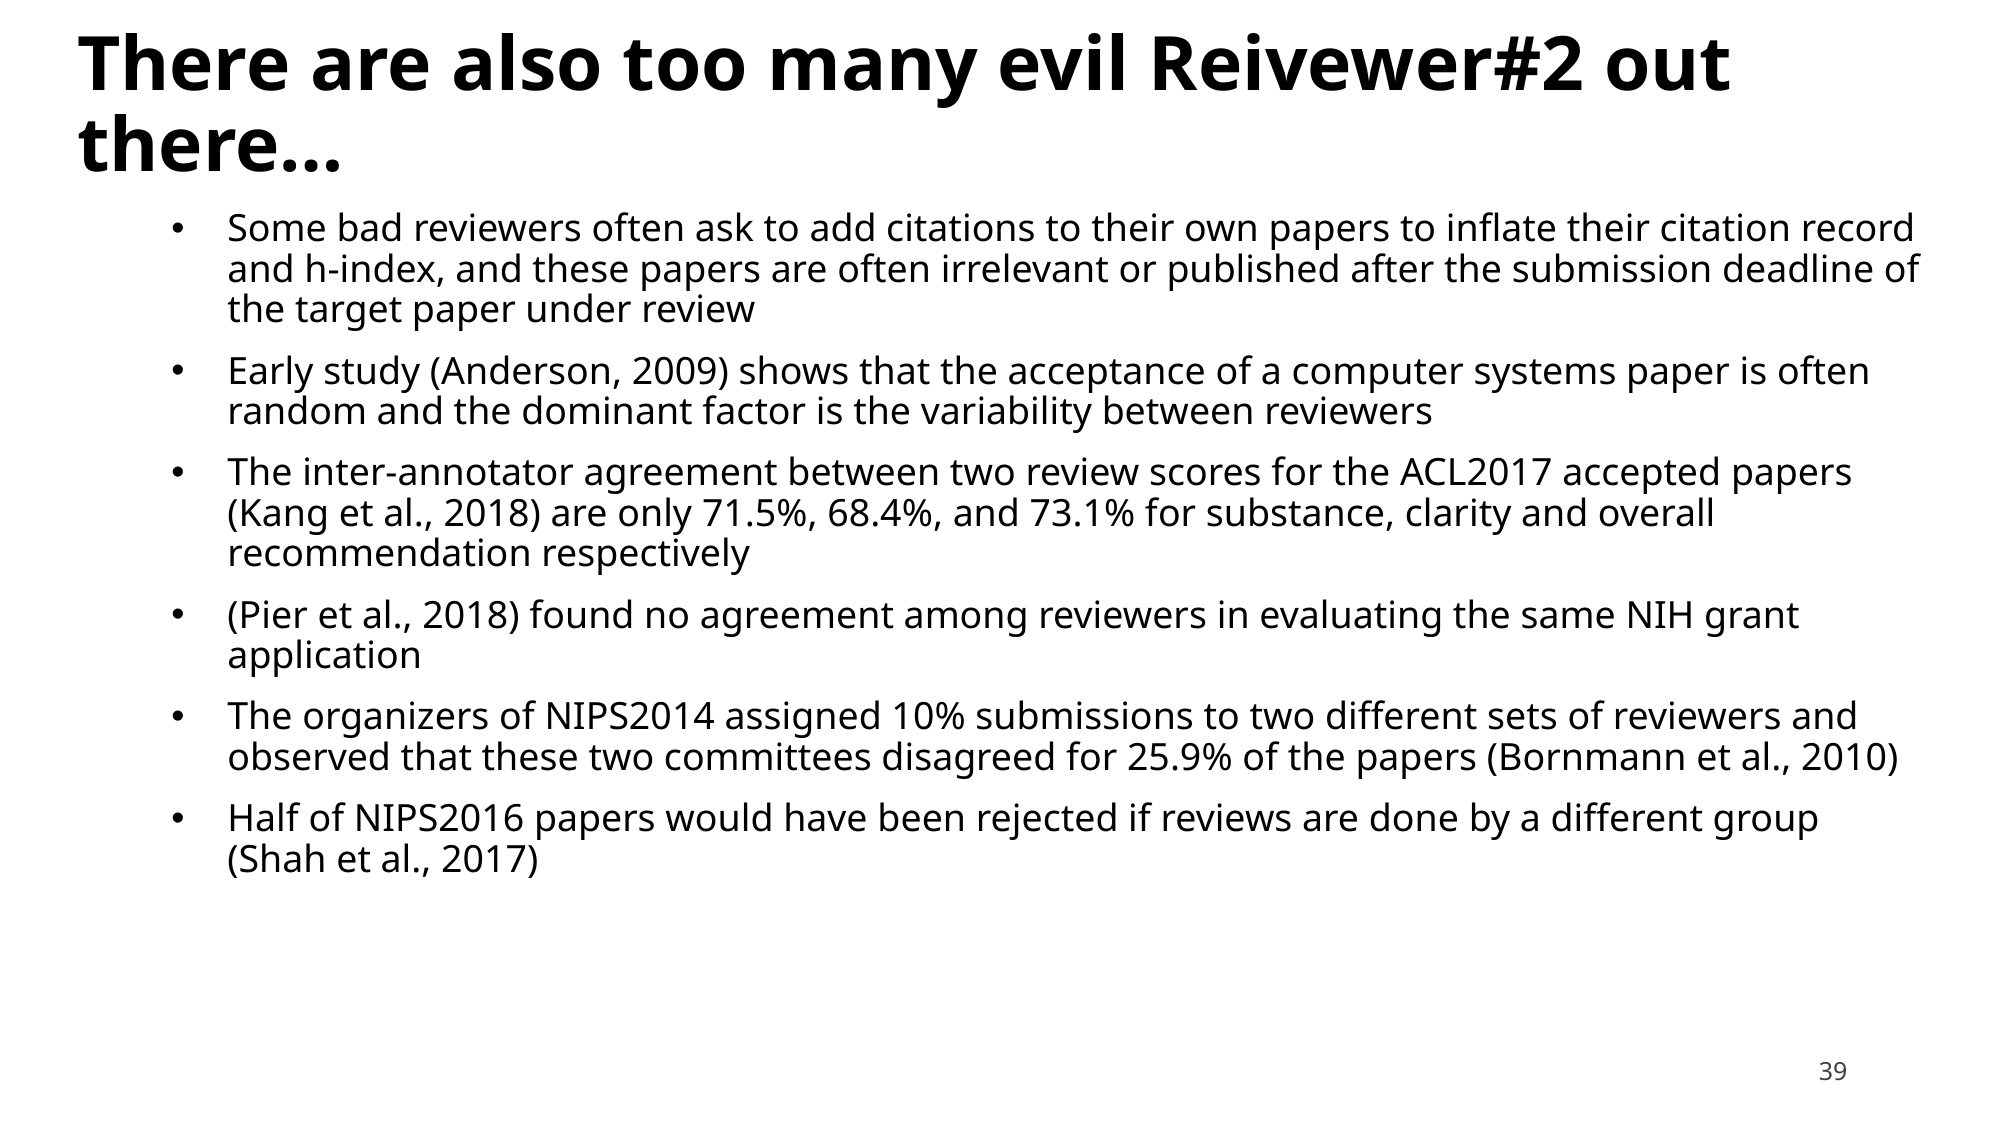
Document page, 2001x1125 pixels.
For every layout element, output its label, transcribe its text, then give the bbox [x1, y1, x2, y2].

slide_number 39 [1412, 1042, 1863, 1103]
list Some bad reviewers often ask to add citations to their own papers to inflate their citation record and h-index, and these papers are often irrelevant or published after the submission deadline of the target paper under review Early study (Anderson, 2009) shows that the acceptance of a computer systems paper is often random and the dominant factor is the variability between reviewers The inter-annotator agreement between two review scores for the ACL2017 accepted papers (Kang et al., 2018) are only 71.5%, 68.4%, and 73.1% for substance, clarity and overall recommendation respectively (Pier et al., 2018) found no agreement among reviewers in evaluating the same NIH grant application The organizers of NIPS2014 assigned 10% submissions to two different sets of reviewers and observed that these two committees disagreed for 25.9% of the papers (Bornmann et al., 2010) Half of NIPS2016 papers would have been rejected if reviews are done by a different group (Shah et al., 2017) [137, 202, 1945, 1014]
title There are also too many evil Reivewer#2 out there… [62, 59, 2000, 154]
